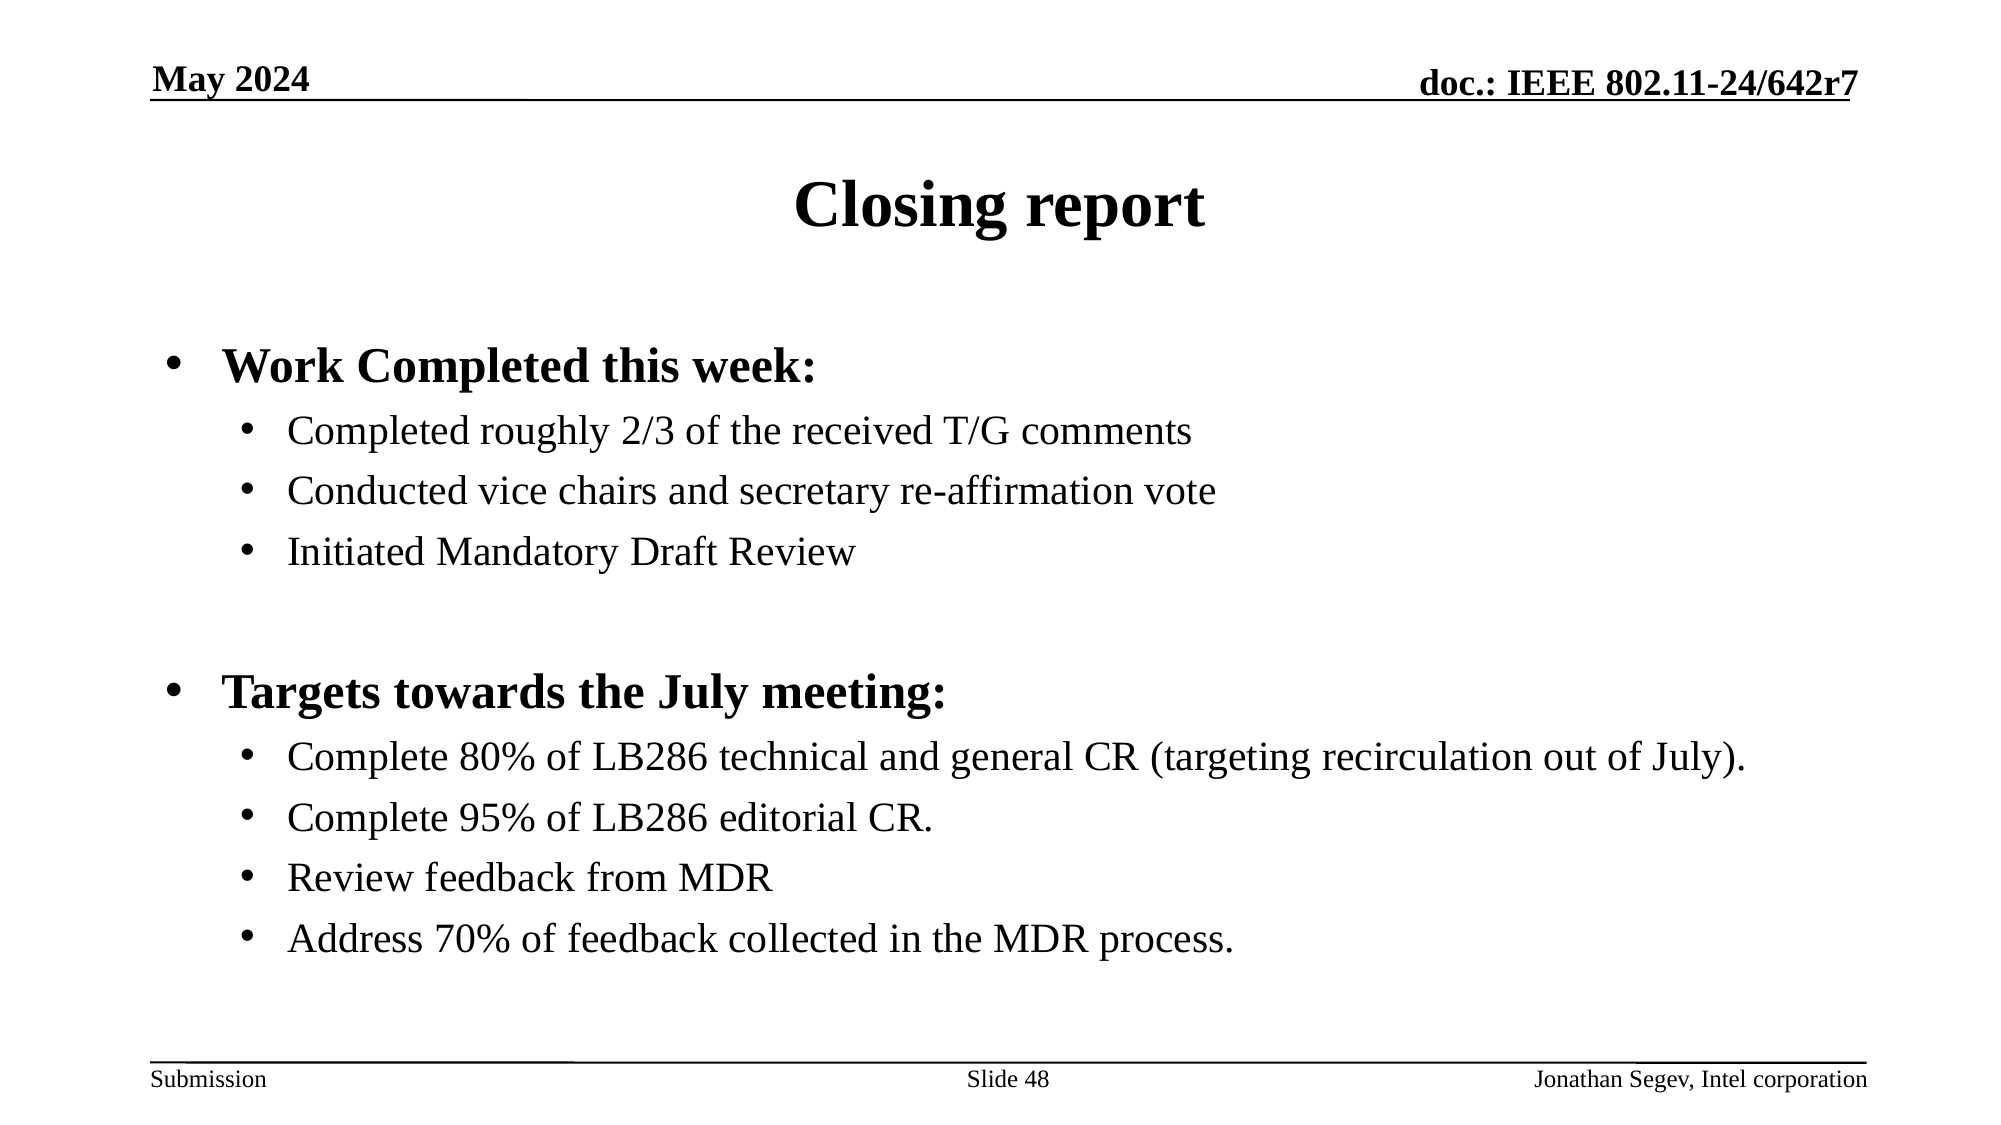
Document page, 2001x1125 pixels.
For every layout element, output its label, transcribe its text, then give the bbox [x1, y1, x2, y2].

slide_number Slide 48 [950, 1061, 1067, 1123]
list Work Completed this week: Completed roughly 2/3 of the received T/G comments Conducted vice chairs and secretary re-affirmation vote Initiated Mandatory Draft Review Targets towards the July meeting: Complete 80% of LB286 technical and general CR (targeting recirculation out of July). Complete 95% of LB286 editorial CR. Review feedback from MDR Address 70% of feedback collected in the MDR process. [149, 324, 1850, 1000]
footer Jonathan Segev, Intel corporation [1171, 1061, 1869, 1093]
title Closing report [149, 112, 1850, 288]
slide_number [152, 54, 563, 100]
